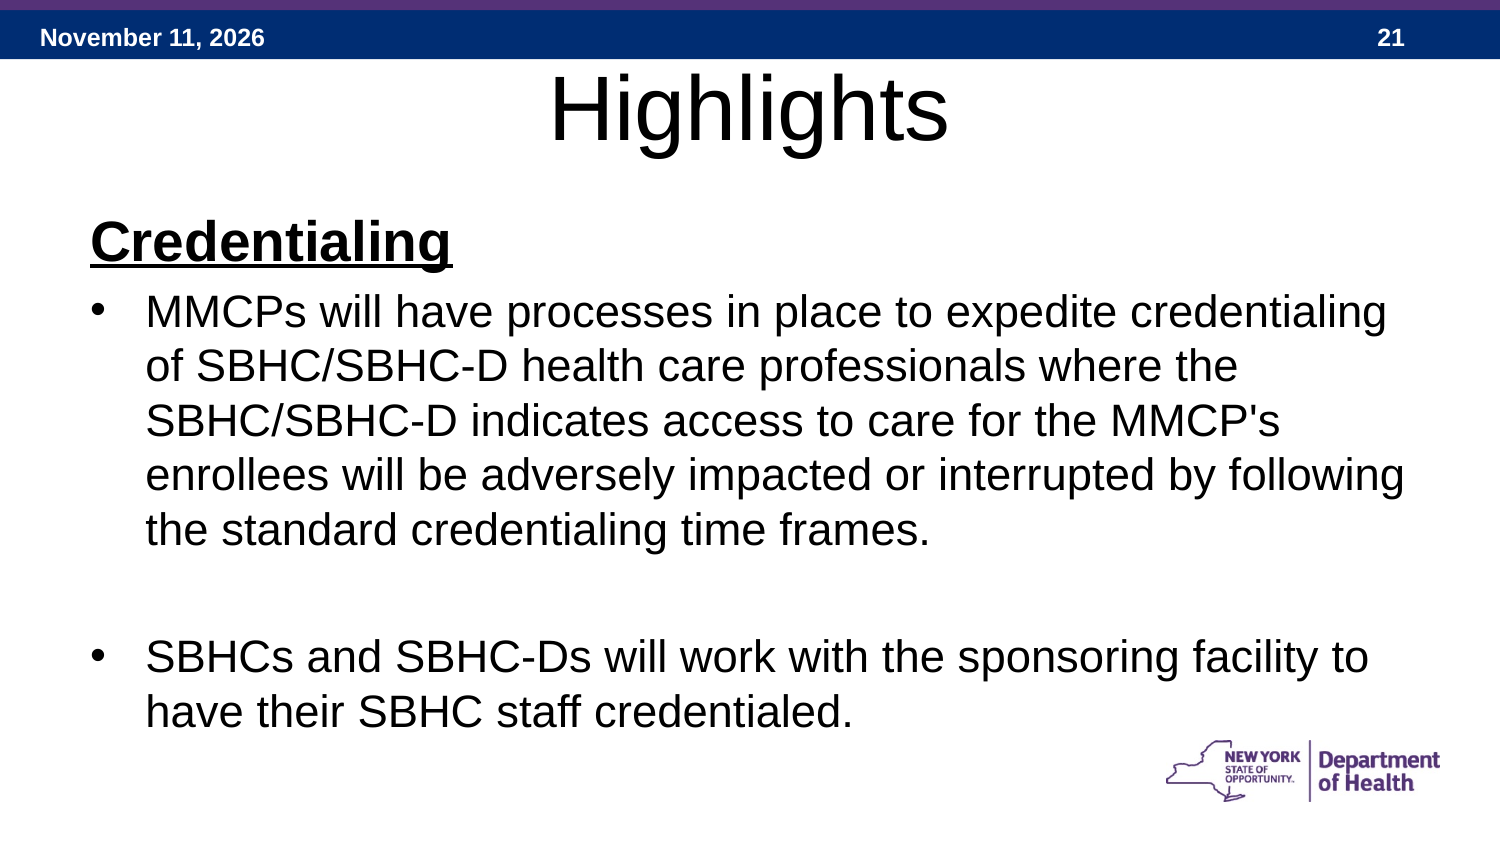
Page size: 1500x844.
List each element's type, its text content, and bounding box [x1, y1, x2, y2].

list Credentialing MMCPs will have processes in place to expedite credentialing of SBHC/SBHC-D health care professionals where the SBHC/SBHC-D indicates access to care for the MMCP's enrollees will be adversely impacted or interrupted by following the standard credentialing time frames. SBHCs and SBHC-Ds will work with the sponsoring facility to have their SBHC staff credentialed. [75, 196, 1425, 754]
title Highlights [75, 33, 1425, 175]
picture [1166, 740, 1440, 802]
